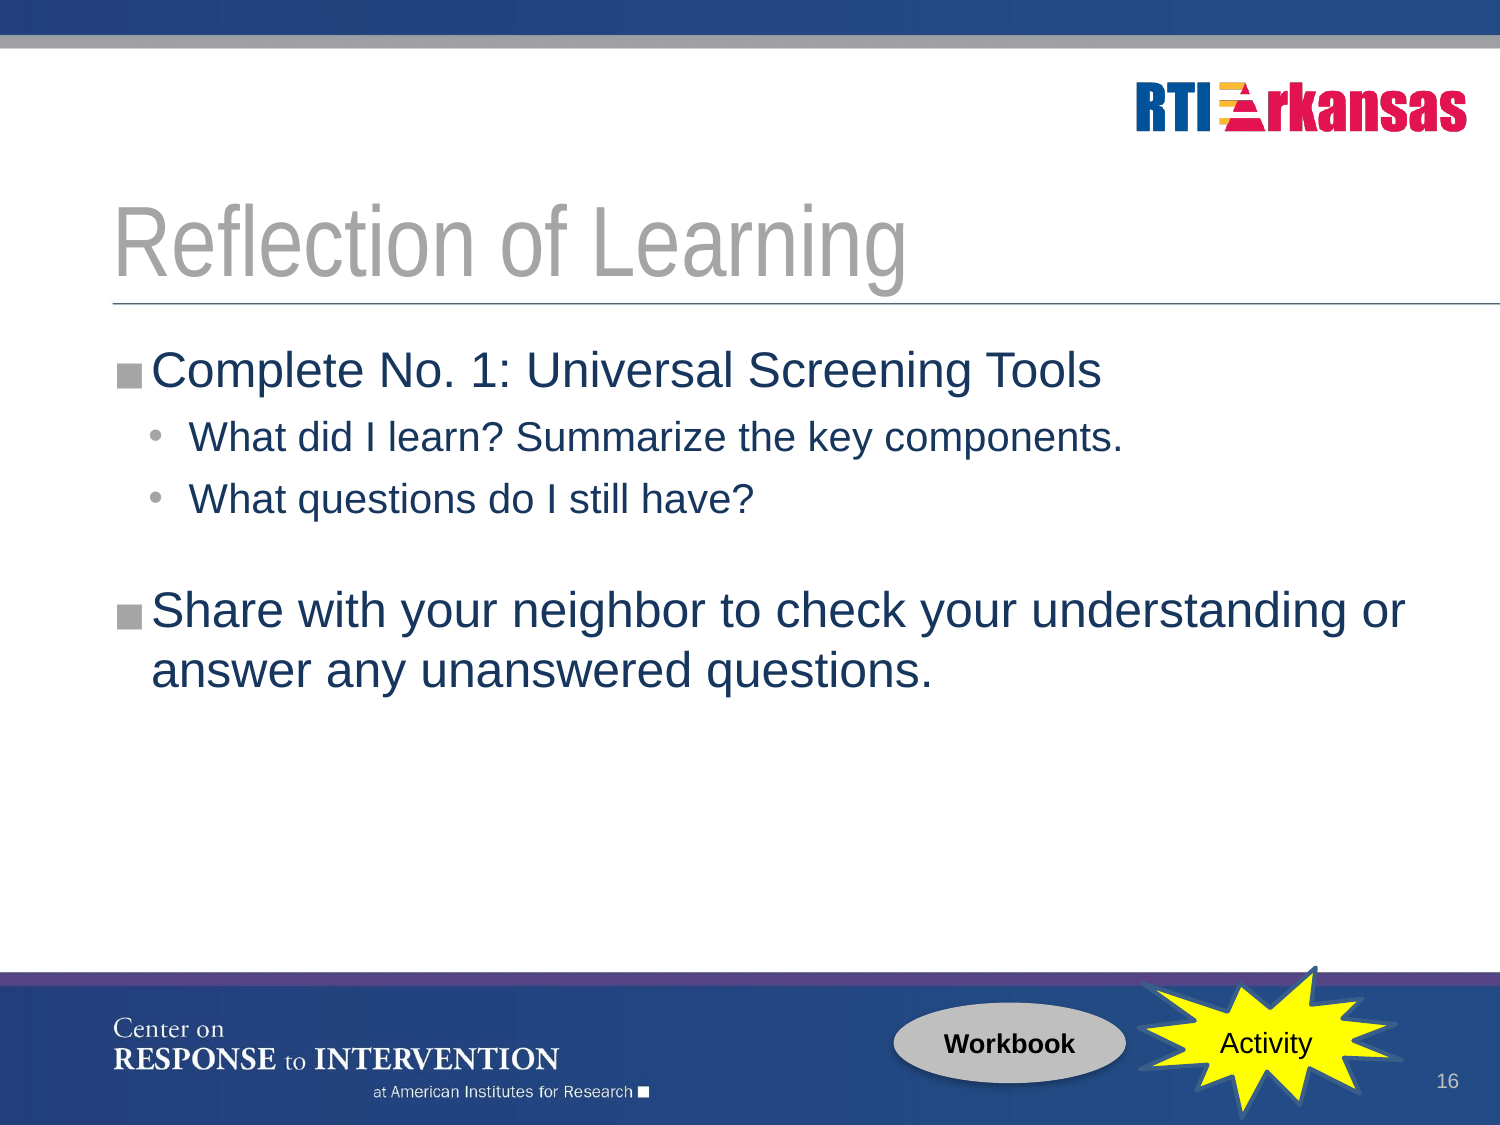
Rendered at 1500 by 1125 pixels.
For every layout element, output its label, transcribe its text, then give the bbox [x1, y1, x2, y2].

picture [0, 0, 1500, 1125]
title Reflection of Learning [112, 52, 1462, 296]
text_box Workbook [893, 1002, 1127, 1084]
slide_number 16 [1436, 1067, 1462, 1093]
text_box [1138, 967, 1403, 1119]
list Complete No. 1: Universal Screening Tools What did I learn? Summarize the key components. What questions do I still have? Share with your neighbor to check your understanding or answer any unanswered questions. [112, 337, 1462, 960]
